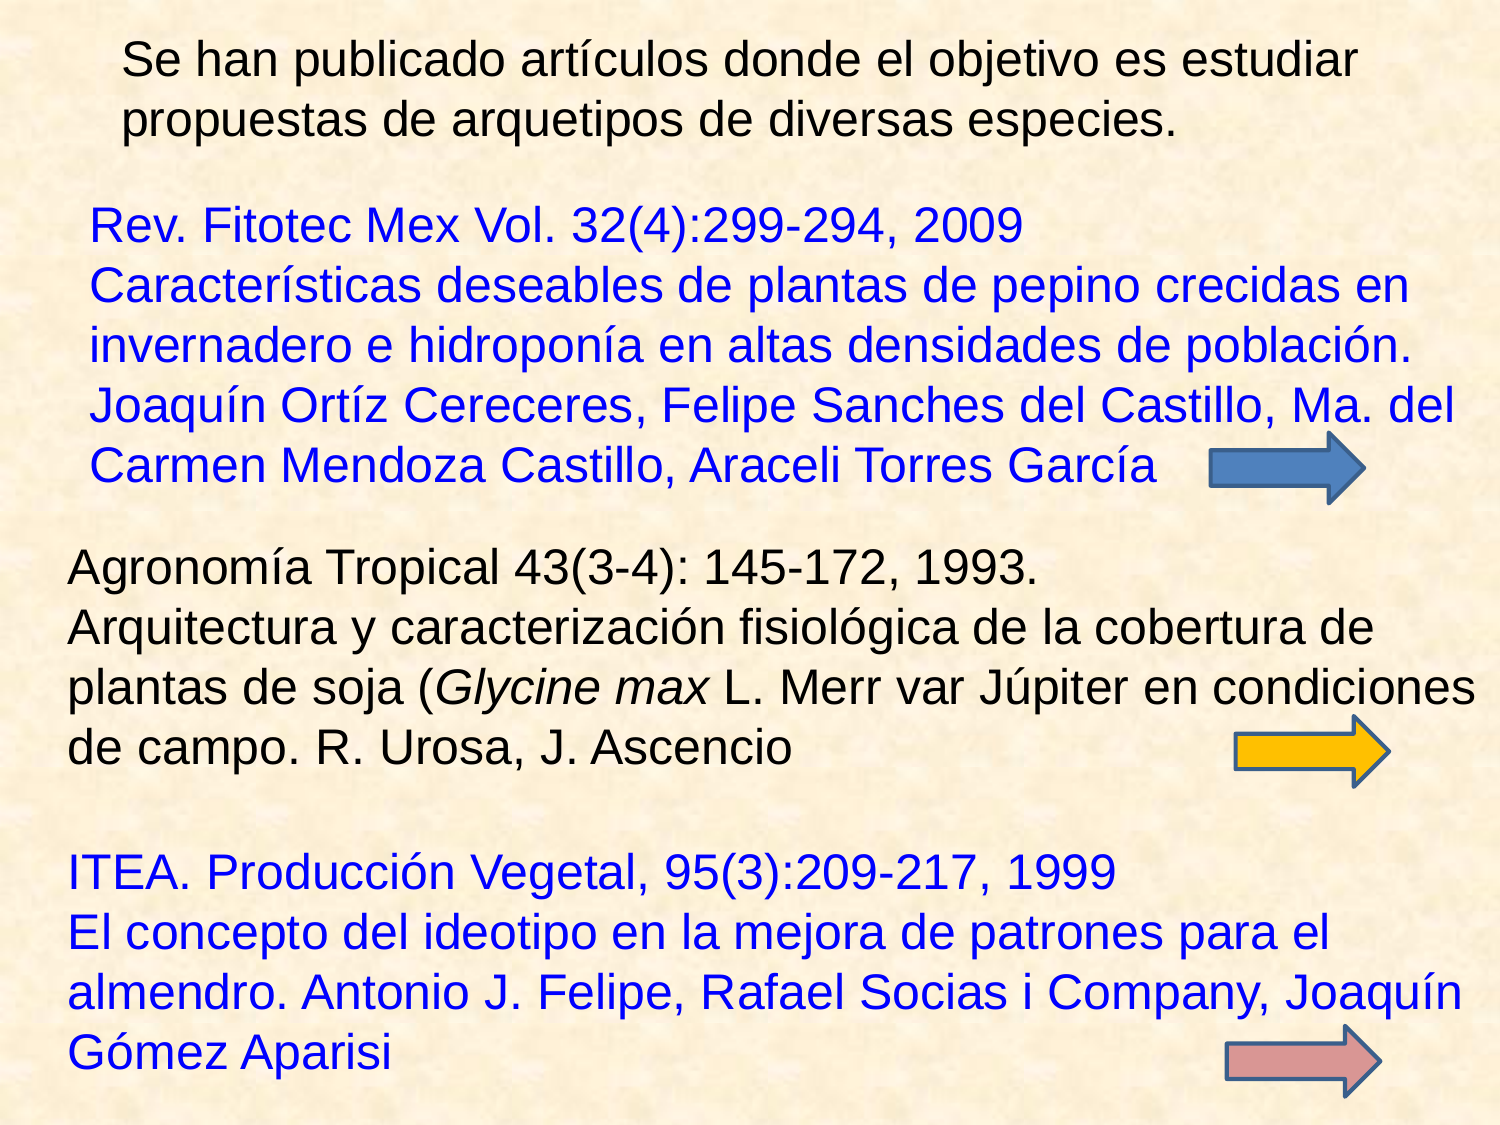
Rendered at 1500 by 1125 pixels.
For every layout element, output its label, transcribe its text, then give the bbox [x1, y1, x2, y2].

text_box ITEA. Producción Vegetal, 95(3):209-217, 1999 El concepto del ideotipo en la mejora de patrones para el almendro. Antonio J. Felipe, Rafael Socias i Company, Joaquín Gómez Aparisi [53, 832, 1500, 1087]
text_box [1224, 1023, 1383, 1099]
text_box Rev. Fitotec Mex Vol. 32(4):299-294, 2009 Características deseables de plantas de pepino crecidas en invernadero e hidroponía en altas densidades de población. Joaquín Ortíz Cereceres, Felipe Sanches del Castillo, Ma. del Carmen Mendoza Castillo, Araceli Torres García [74, 185, 1500, 501]
text_box Se han publicado artículos donde el objetivo es estudiar propuestas de arquetipos de diversas especies. [106, 19, 1394, 154]
picture [0, 0, 1500, 1125]
text_box Agronomía Tropical 43(3-4): 145-172, 1993. Arquitectura y caracterización fisiológica de la cobertura de plantas de soja (Glycine max L. Merr var Júpiter en condiciones de campo. R. Urosa, J. Ascencio [53, 527, 1500, 782]
text_box [1233, 714, 1392, 789]
text_box [1208, 430, 1367, 506]
